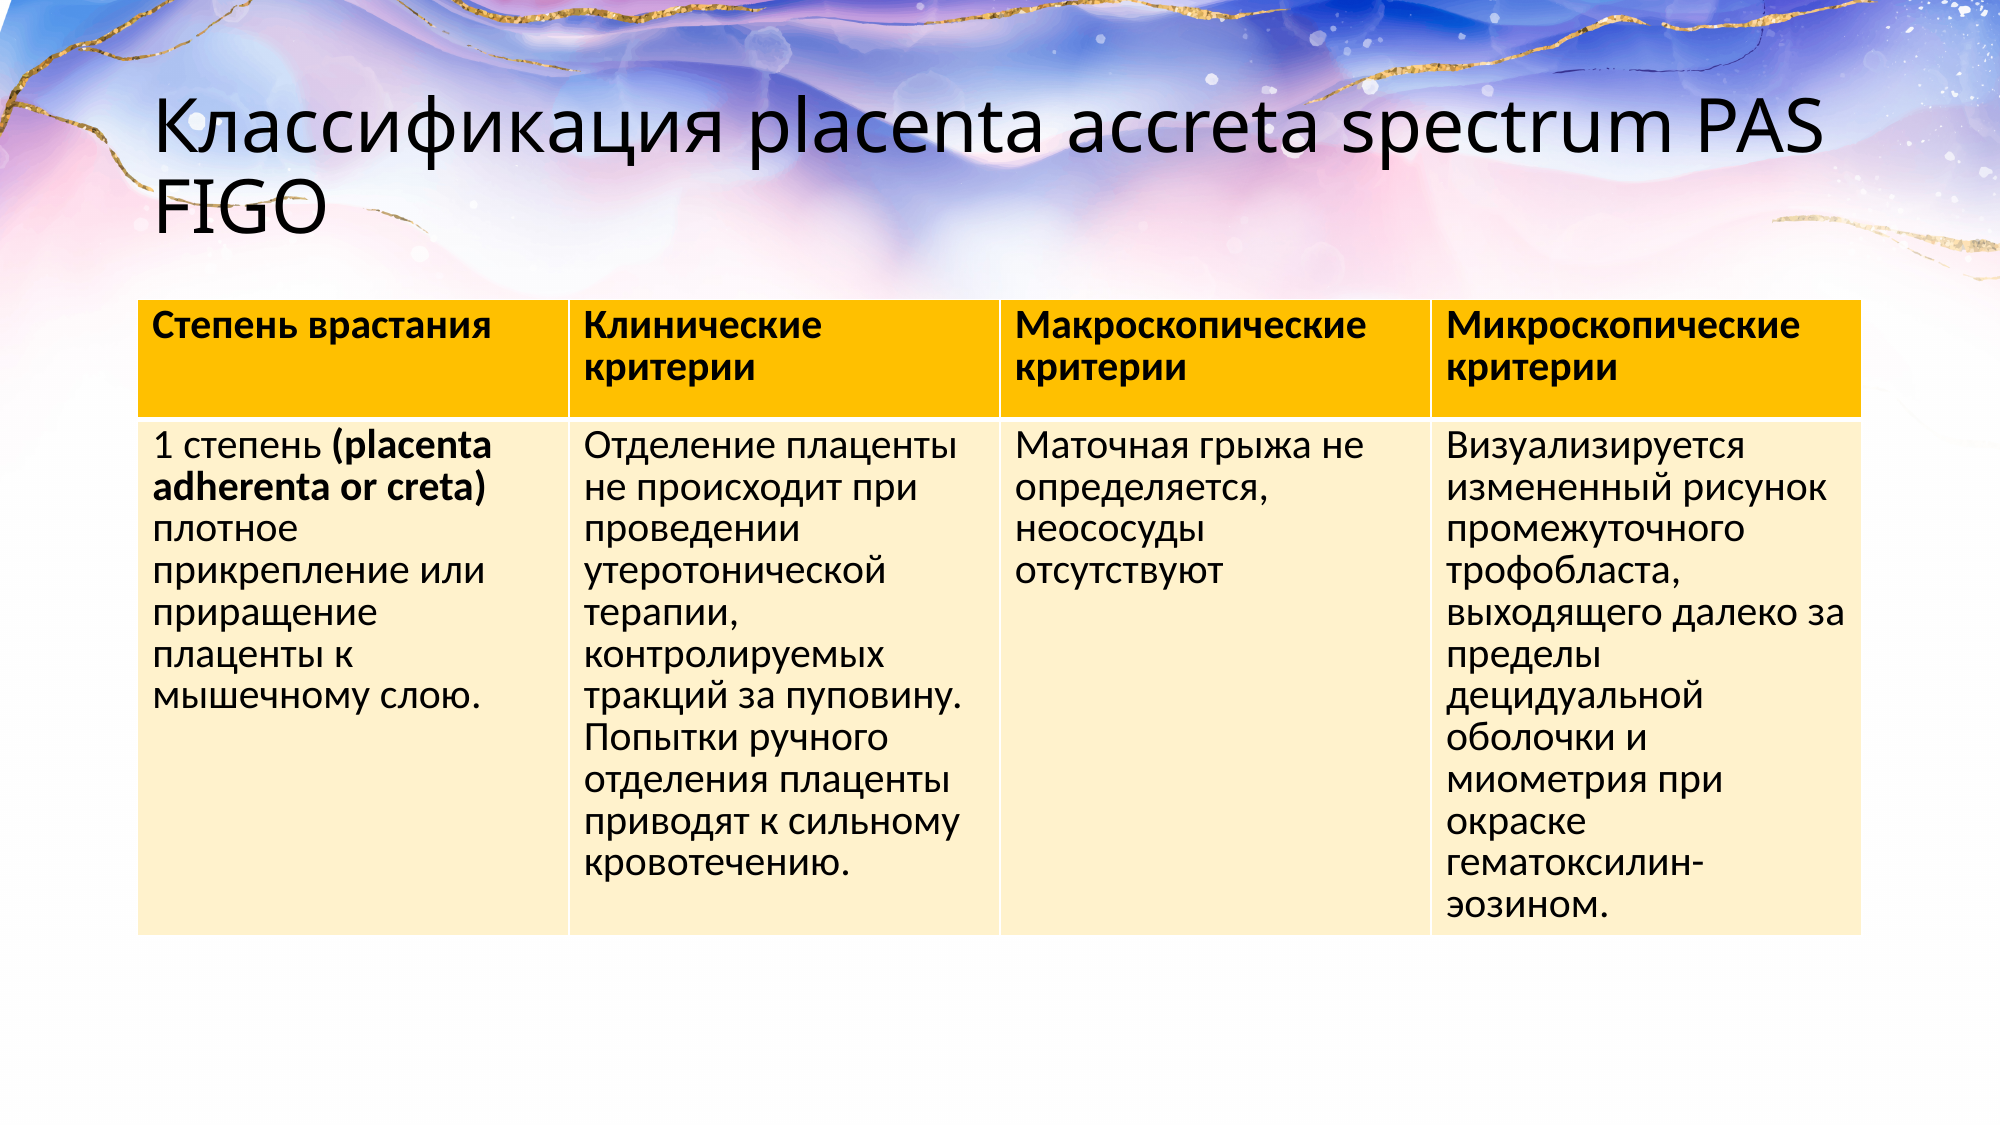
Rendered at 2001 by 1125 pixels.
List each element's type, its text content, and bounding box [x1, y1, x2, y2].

table_cell Визуализируется измененный рисунок промежуточного трофобласта, выходящего далеко за пределы децидуальной оболочки и миометрия при окраске гематоксилин-эозином. [1432, 422, 1861, 935]
table_cell Отделение плаценты не происходит при проведении утеротонической терапии, контролируемых тракций за пуповину. Попытки ручного отделения плаценты приводят к сильному кровотечению. [570, 422, 999, 935]
table_header Степень врастания [138, 300, 568, 417]
table_header Клинические критерии [570, 300, 999, 417]
table_cell Маточная грыжа не определяется, неососуды отсутствуют [1001, 422, 1430, 935]
table_header Микроскопические критерии [1432, 300, 1861, 417]
table_header Макроскопические критерии [1001, 300, 1430, 417]
table_cell 1 степень (placenta adherenta or creta) плотное прикрепление или приращение плаценты к мышечному слою. [138, 422, 568, 935]
title Классификация placenta accreta spectrum PAS FIGO [137, 59, 1863, 278]
picture [0, 0, 2000, 1125]
